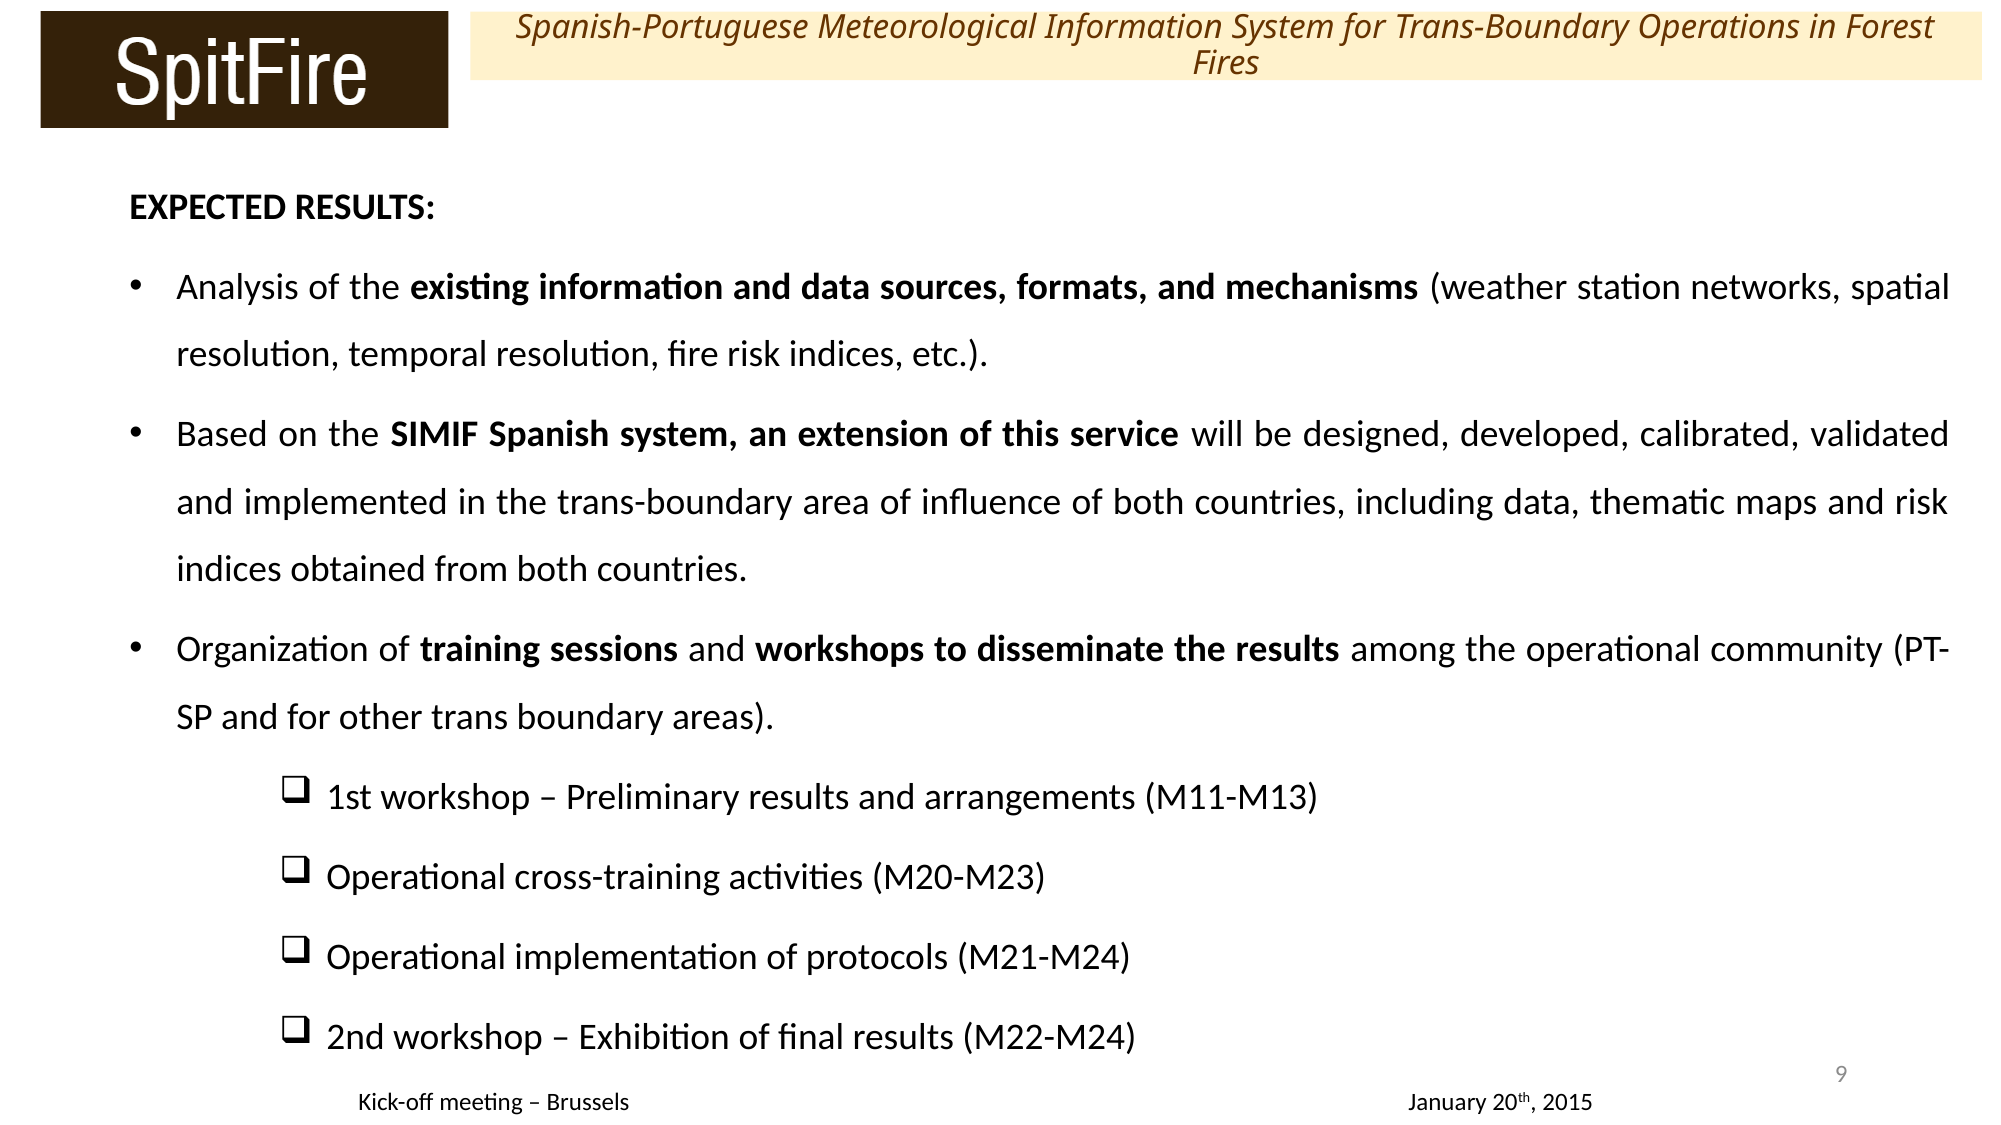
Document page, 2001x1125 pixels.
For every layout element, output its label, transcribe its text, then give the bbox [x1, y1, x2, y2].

text_box EXPECTED RESULTS: Analysis of the existing information and data sources, formats, and mechanisms (weather station networks, spatial resolution, temporal resolution, fire risk indices, etc.). Based on the SIMIF Spanish system, an extension of this service will be designed, developed, calibrated, validated and implemented in the trans-boundary area of influence of both countries, including data, thematic maps and risk indices obtained from both countries. Organization of training sessions and workshops to disseminate the results among the operational community (PT- SP and for other trans boundary areas). 1st workshop – Preliminary results and arrangements (M11-M13) Operational cross-training activities (M20-M23) Operational implementation of protocols (M21-M24) 2nd workshop – Exhibition of final results (M22-M24) [114, 174, 1966, 1125]
text_box Spanish-Portuguese Meteorological Information System for Trans-Boundary Operations in Forest Fires [470, 11, 1982, 81]
slide_number 9 [1412, 1042, 1863, 1103]
text_box Kick-off meeting – Brussels January 20th, 2015 [343, 1078, 1640, 1123]
picture [40, 11, 449, 128]
